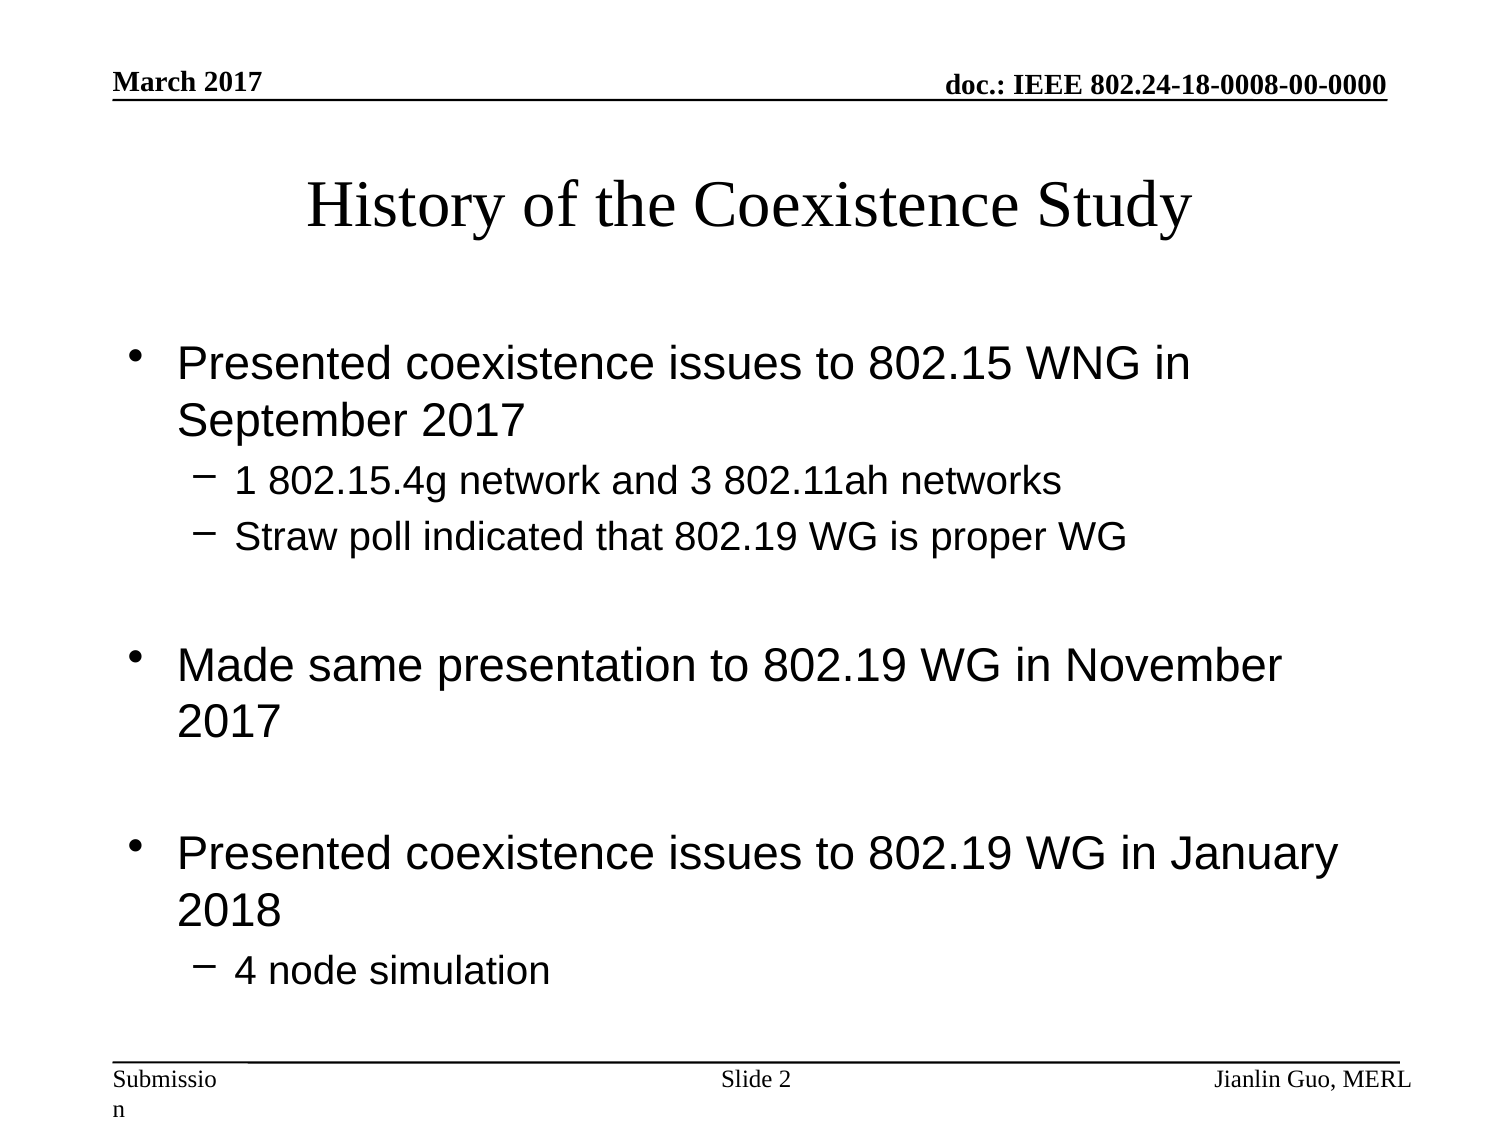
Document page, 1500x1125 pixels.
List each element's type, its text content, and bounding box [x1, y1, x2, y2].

list Presented coexistence issues to 802.15 WNG in September 2017 1 802.15.4g network and 3 802.11ah networks Straw poll indicated that 802.19 WG is proper WG Made same presentation to 802.19 WG in November 2017 Presented coexistence issues to 802.19 WG in January 2018 4 node simulation [112, 324, 1388, 1000]
title History of the Coexistence Study [112, 112, 1388, 288]
slide_number Slide 2 [712, 1062, 800, 1093]
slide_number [112, 62, 375, 98]
footer Jianlin Guo, MERL [900, 1062, 1413, 1093]
